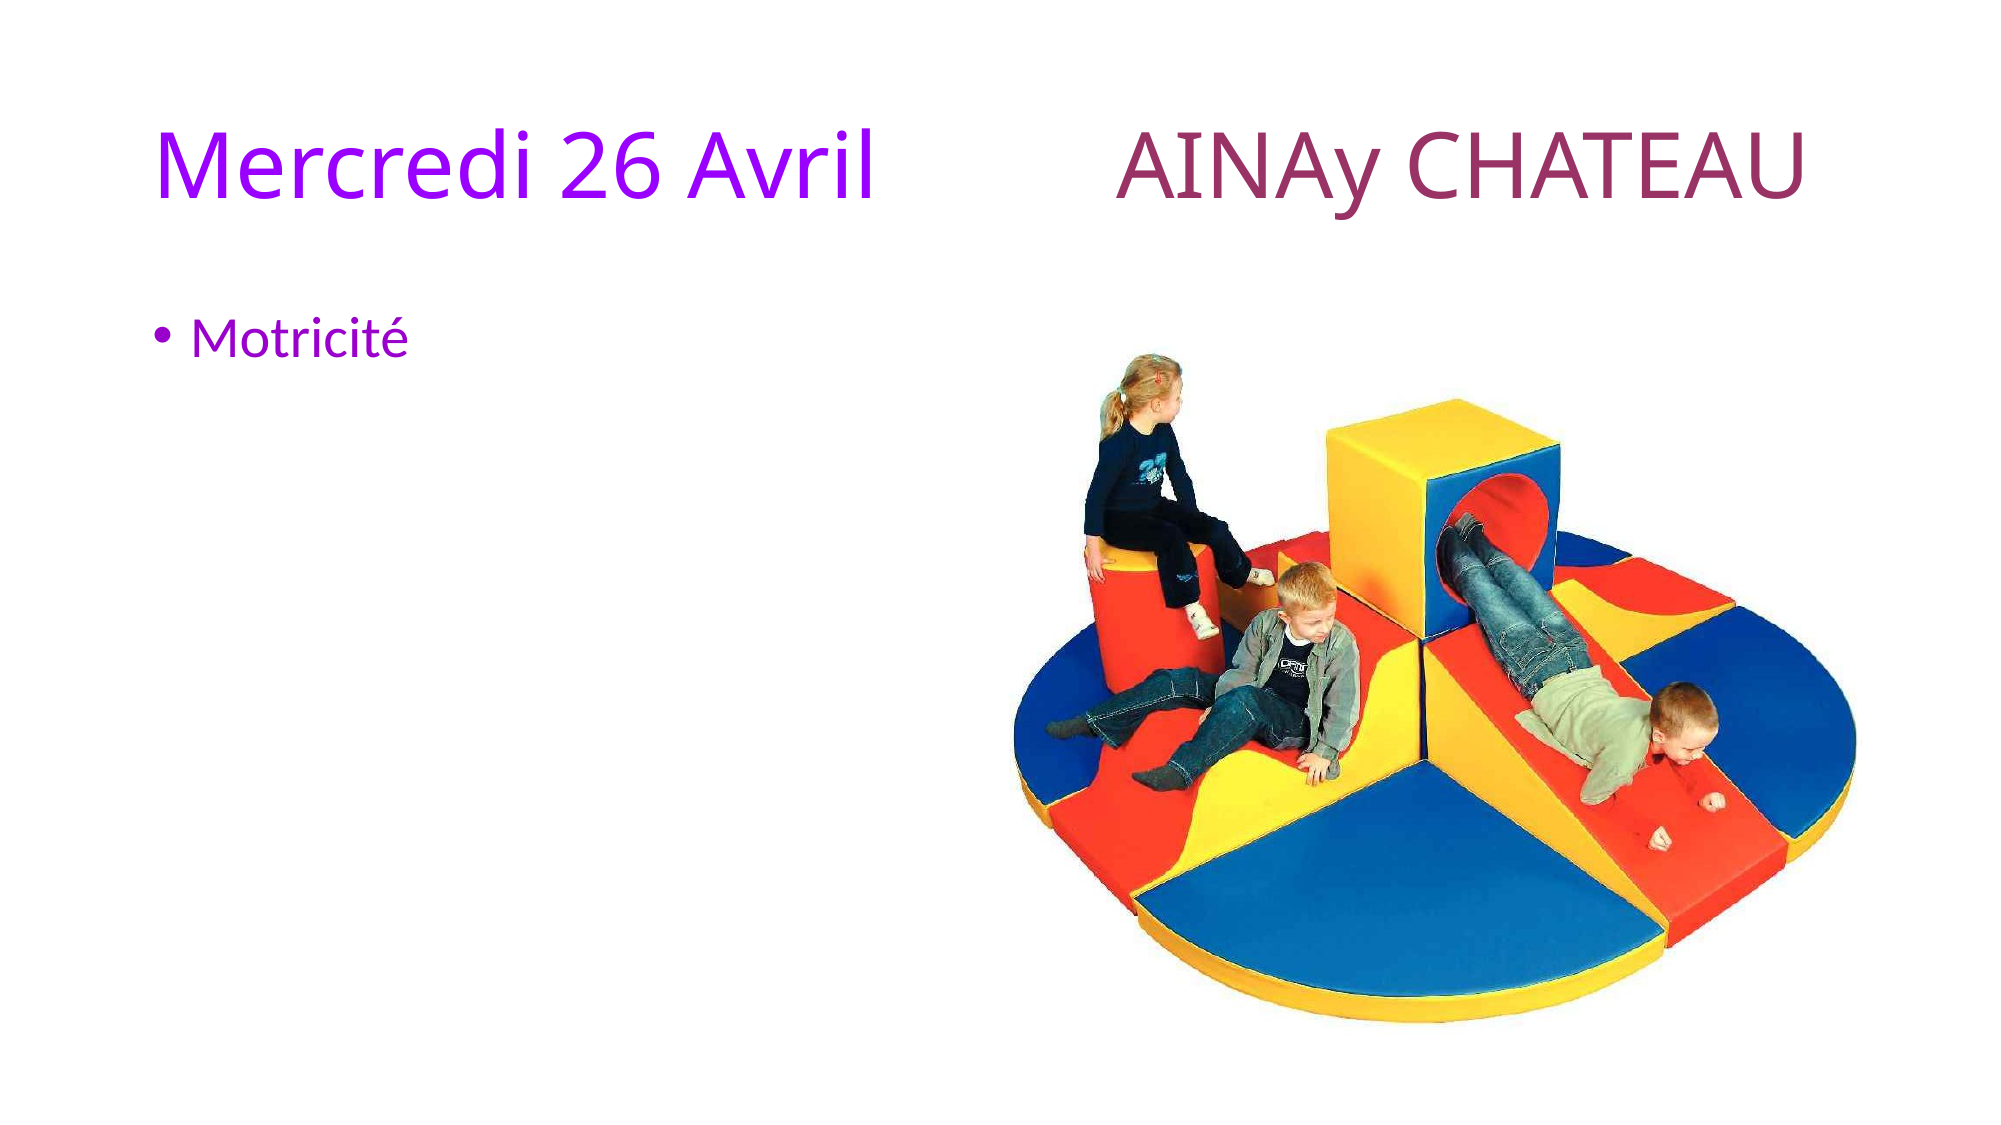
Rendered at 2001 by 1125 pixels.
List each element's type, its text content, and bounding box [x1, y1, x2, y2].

title Mercredi 26 Avril AINAy CHATEAU [137, 59, 1863, 278]
list Motricité [137, 299, 995, 1014]
picture [995, 258, 1863, 1125]
